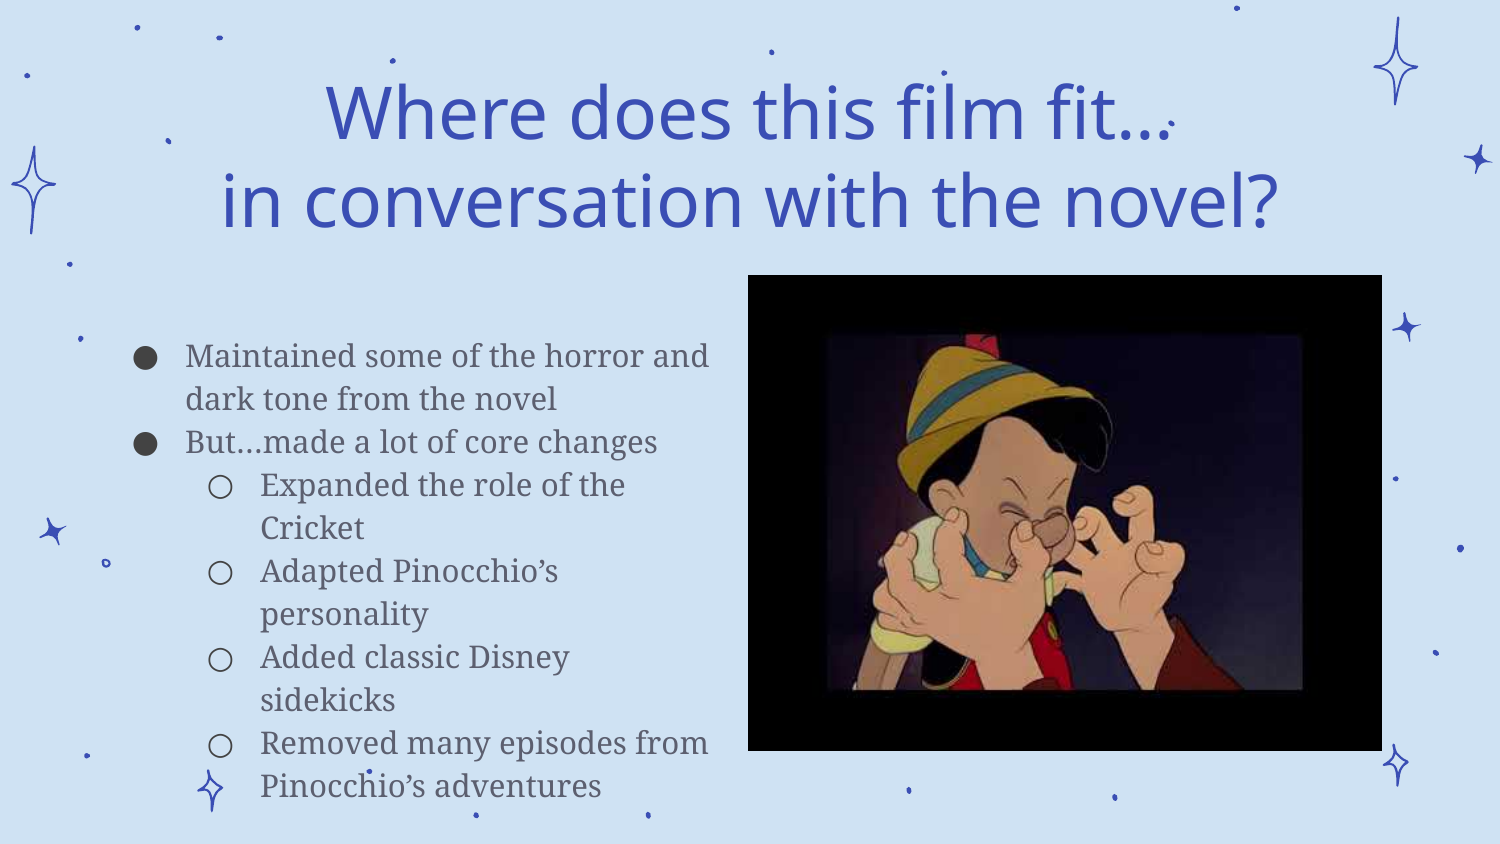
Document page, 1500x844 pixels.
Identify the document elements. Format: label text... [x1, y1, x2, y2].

title Where does this film fit… in conversation with the novel? [116, 51, 1384, 268]
subtitle Maintained some of the horror and dark tone from the novel But…made a lot of core changes Expanded the role of the Cricket Adapted Pinocchio’s personality Added classic Disney sidekicks Removed many episodes from Pinocchio’s adventures [94, 315, 729, 793]
picture [748, 275, 1383, 751]
